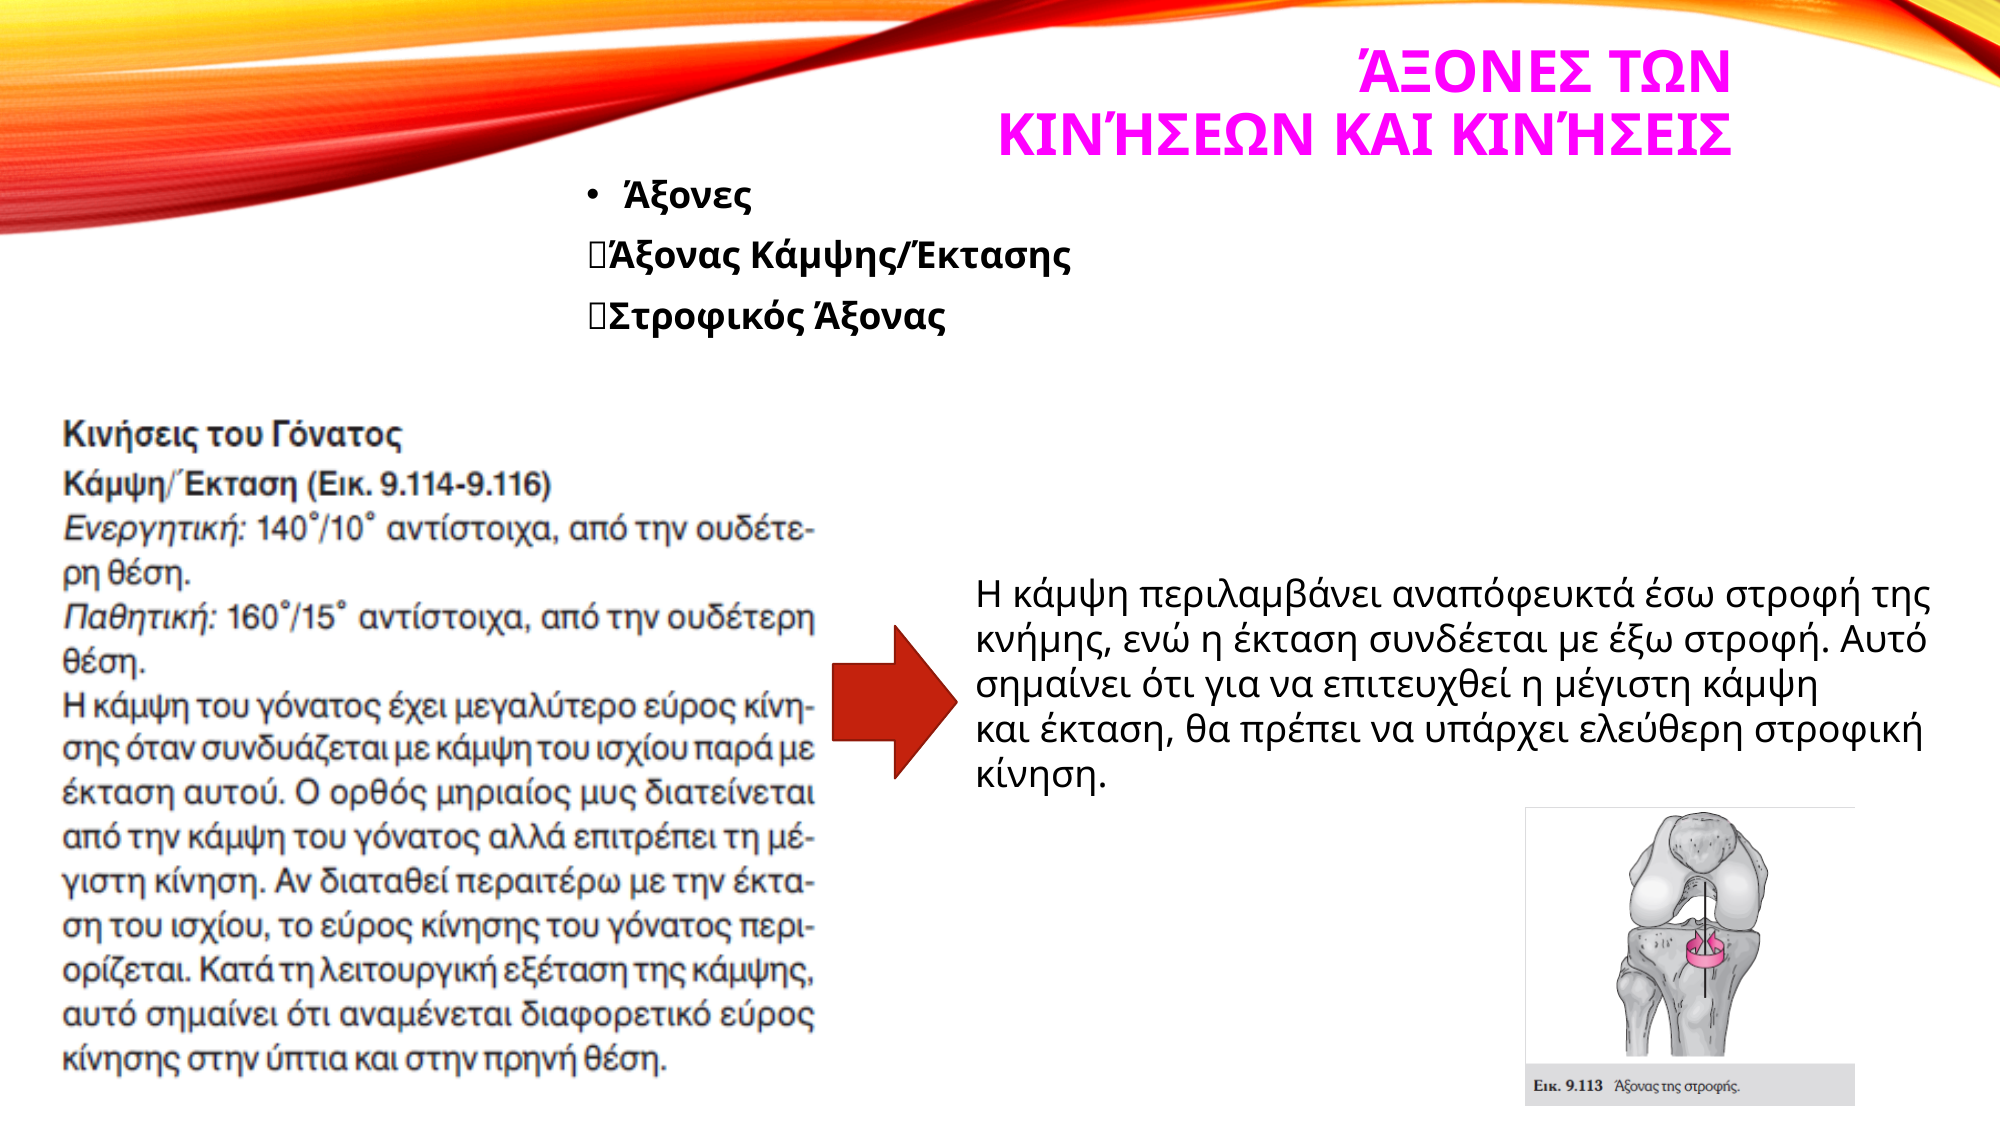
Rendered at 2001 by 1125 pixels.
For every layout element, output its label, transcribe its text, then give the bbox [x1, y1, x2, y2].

list Άξονες Άξονας Κάμψης/Έκτασης Στροφικός Άξονας [571, 168, 1290, 347]
text_box [834, 624, 958, 780]
title Άξονες των Κινήσεων και Κινήσεις [112, 0, 1749, 211]
picture [1525, 807, 1855, 1108]
picture [0, 0, 571, 237]
text_box Η κάμψη περιλαμβάνει αναπόφευκτά έσω στροφή της κνήμης, ενώ η έκταση συνδέεται με έξω στροφή. Αυτό σημαίνει ότι για να επιτευχθεί η μέγιστη κάμψη και έκταση, θα πρέπει να υπάρχει ελεύθερη στροφική κίνηση. [960, 562, 1960, 803]
picture [1290, 0, 2000, 237]
picture [39, 405, 834, 1086]
